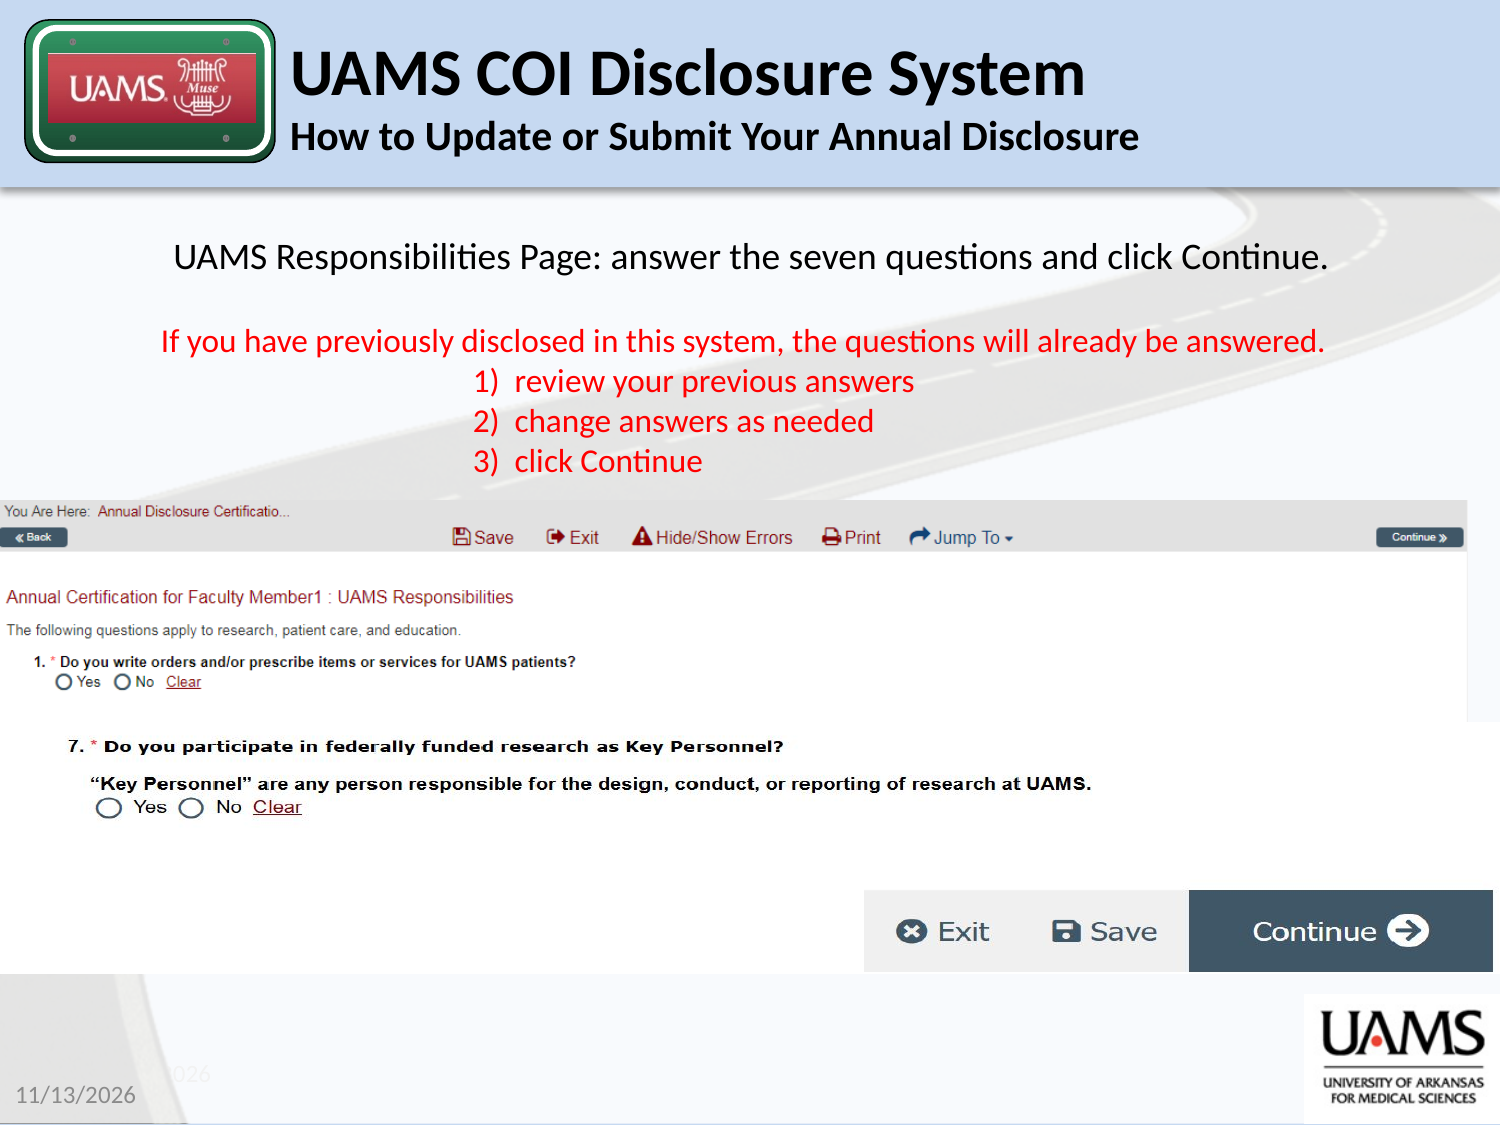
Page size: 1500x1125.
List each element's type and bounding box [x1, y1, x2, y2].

picture [0, 0, 1500, 1125]
text_box [24, 19, 276, 163]
